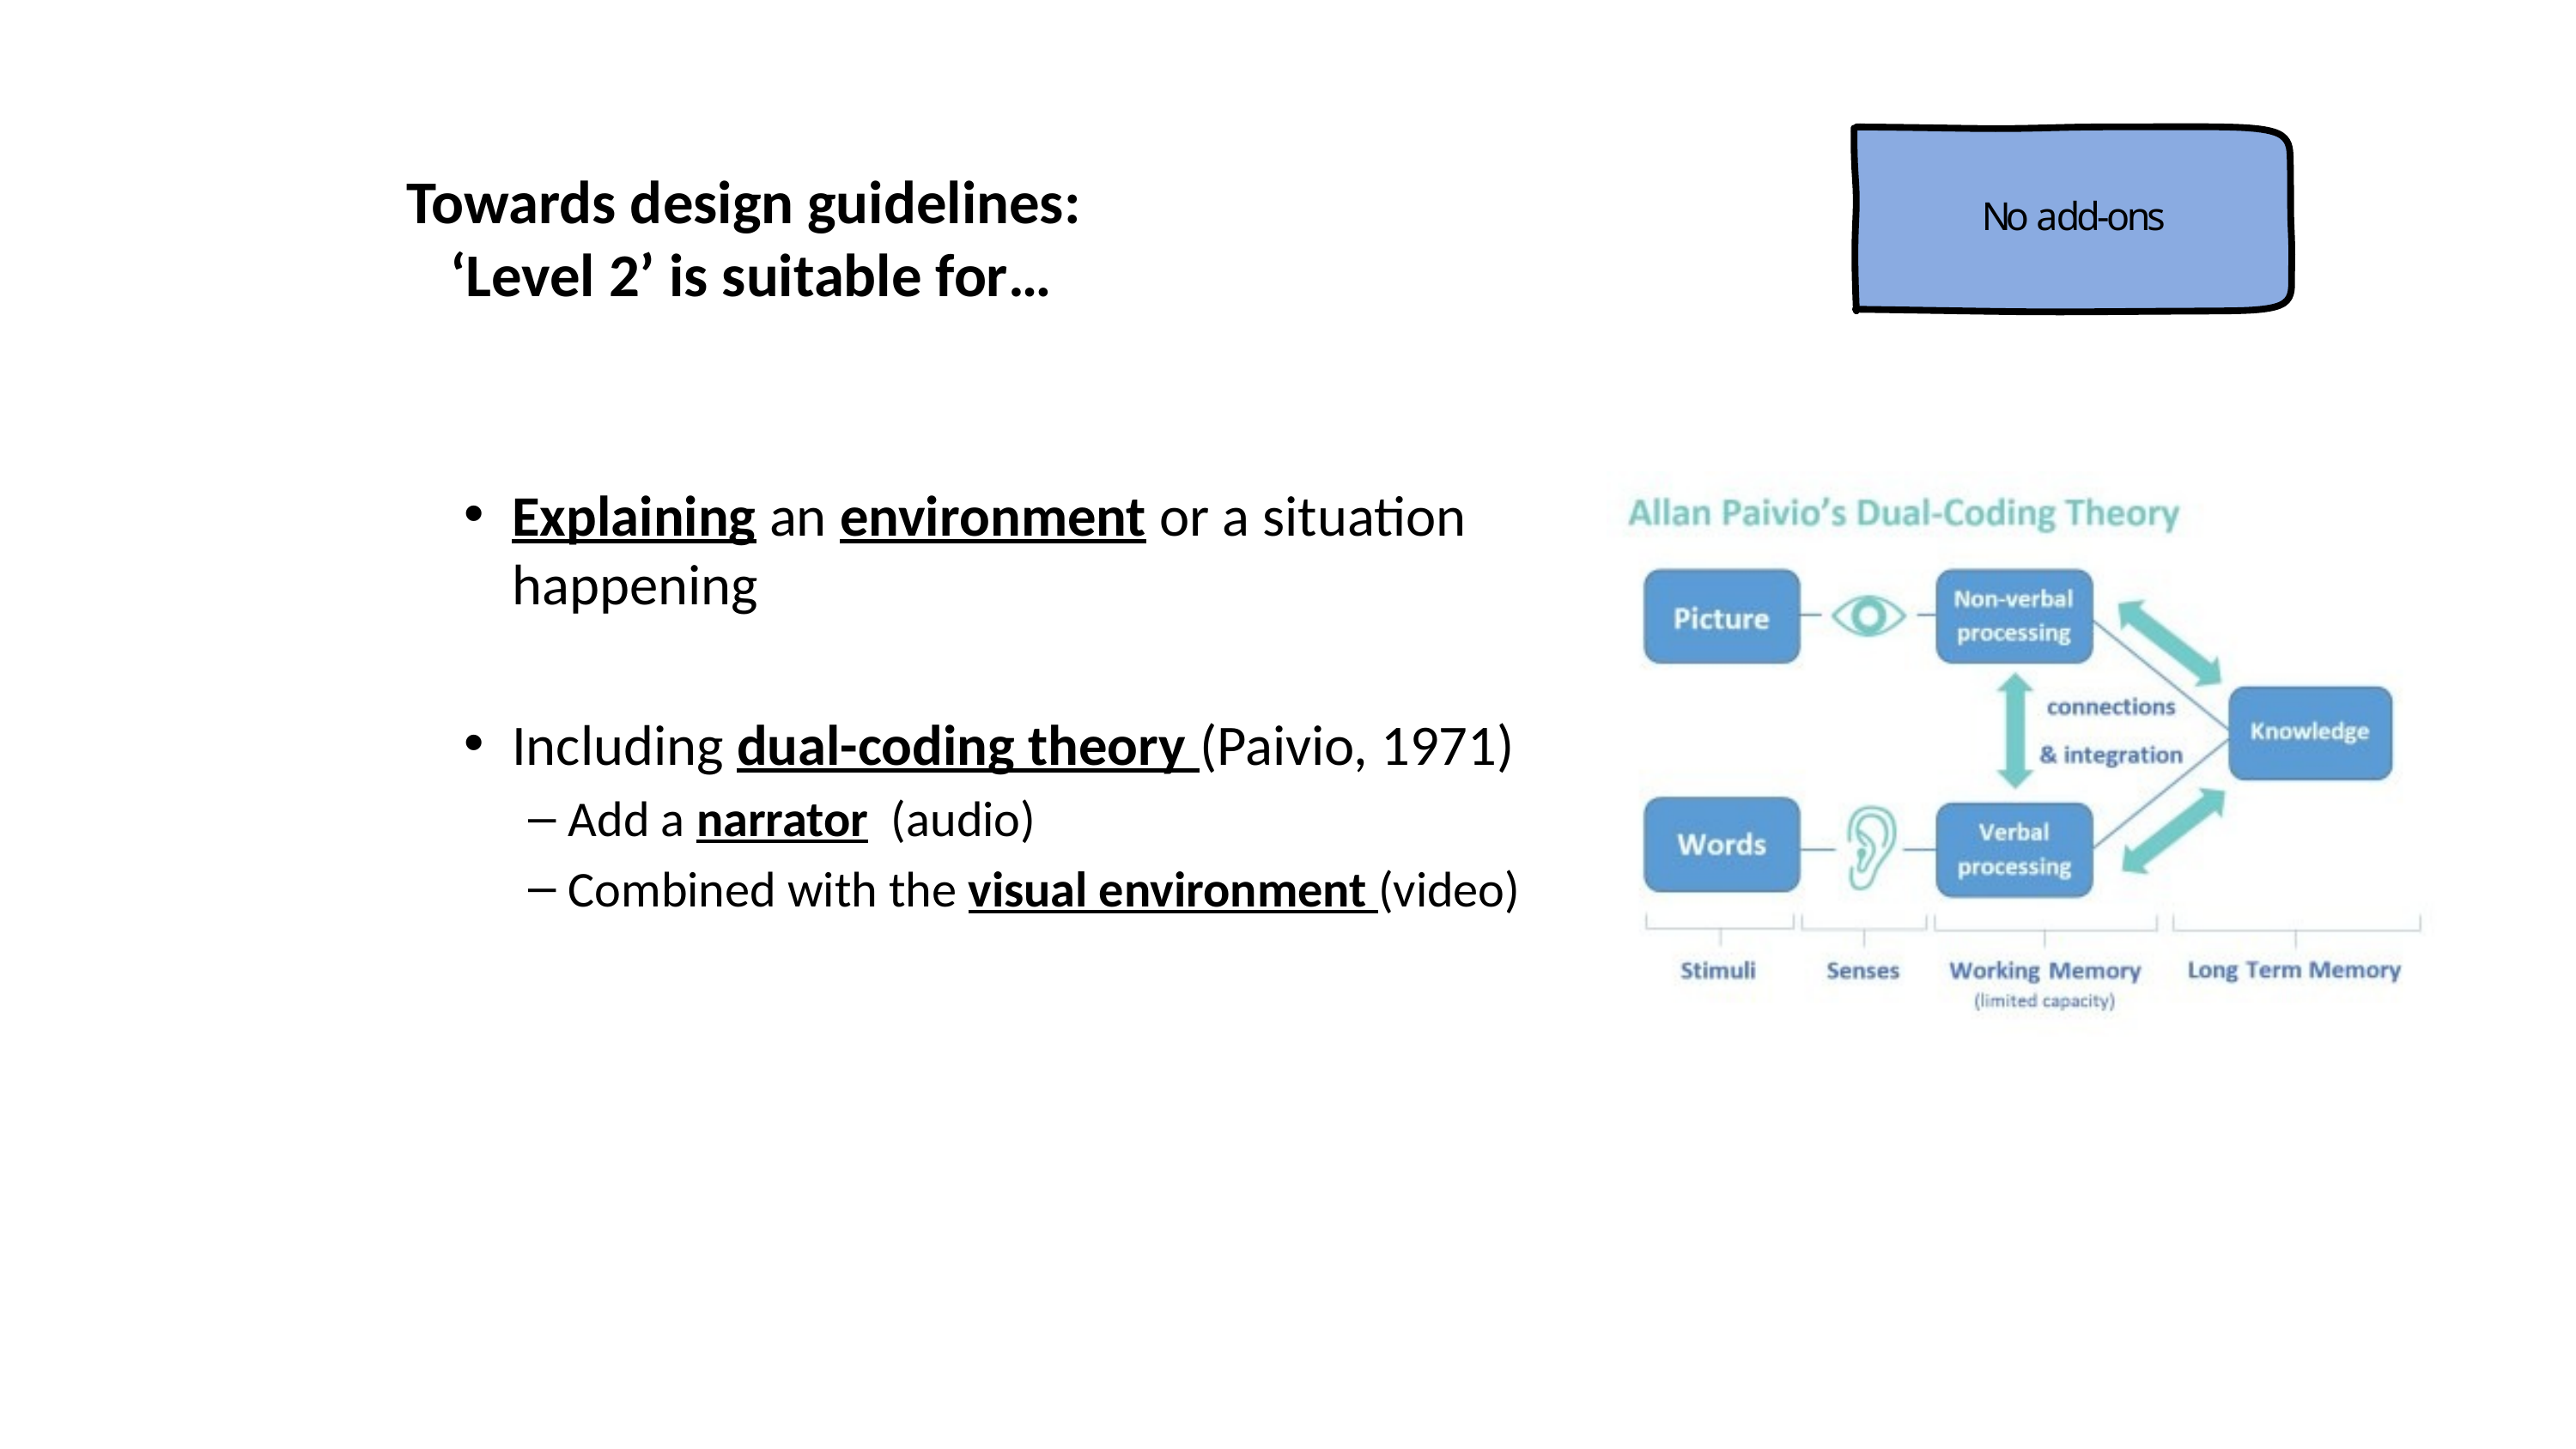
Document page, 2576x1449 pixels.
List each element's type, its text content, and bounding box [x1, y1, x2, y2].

picture [1607, 471, 2439, 1040]
list Explaining an environment or a situation happening Including dual-coding theory (Paivio, 1971) Add a narrator (audio) Combined with the visual environment (video) [451, 471, 1606, 977]
picture [1845, 118, 2298, 317]
title Towards design guidelines: ‘Level 2’ is suitable for… [172, 155, 1331, 317]
